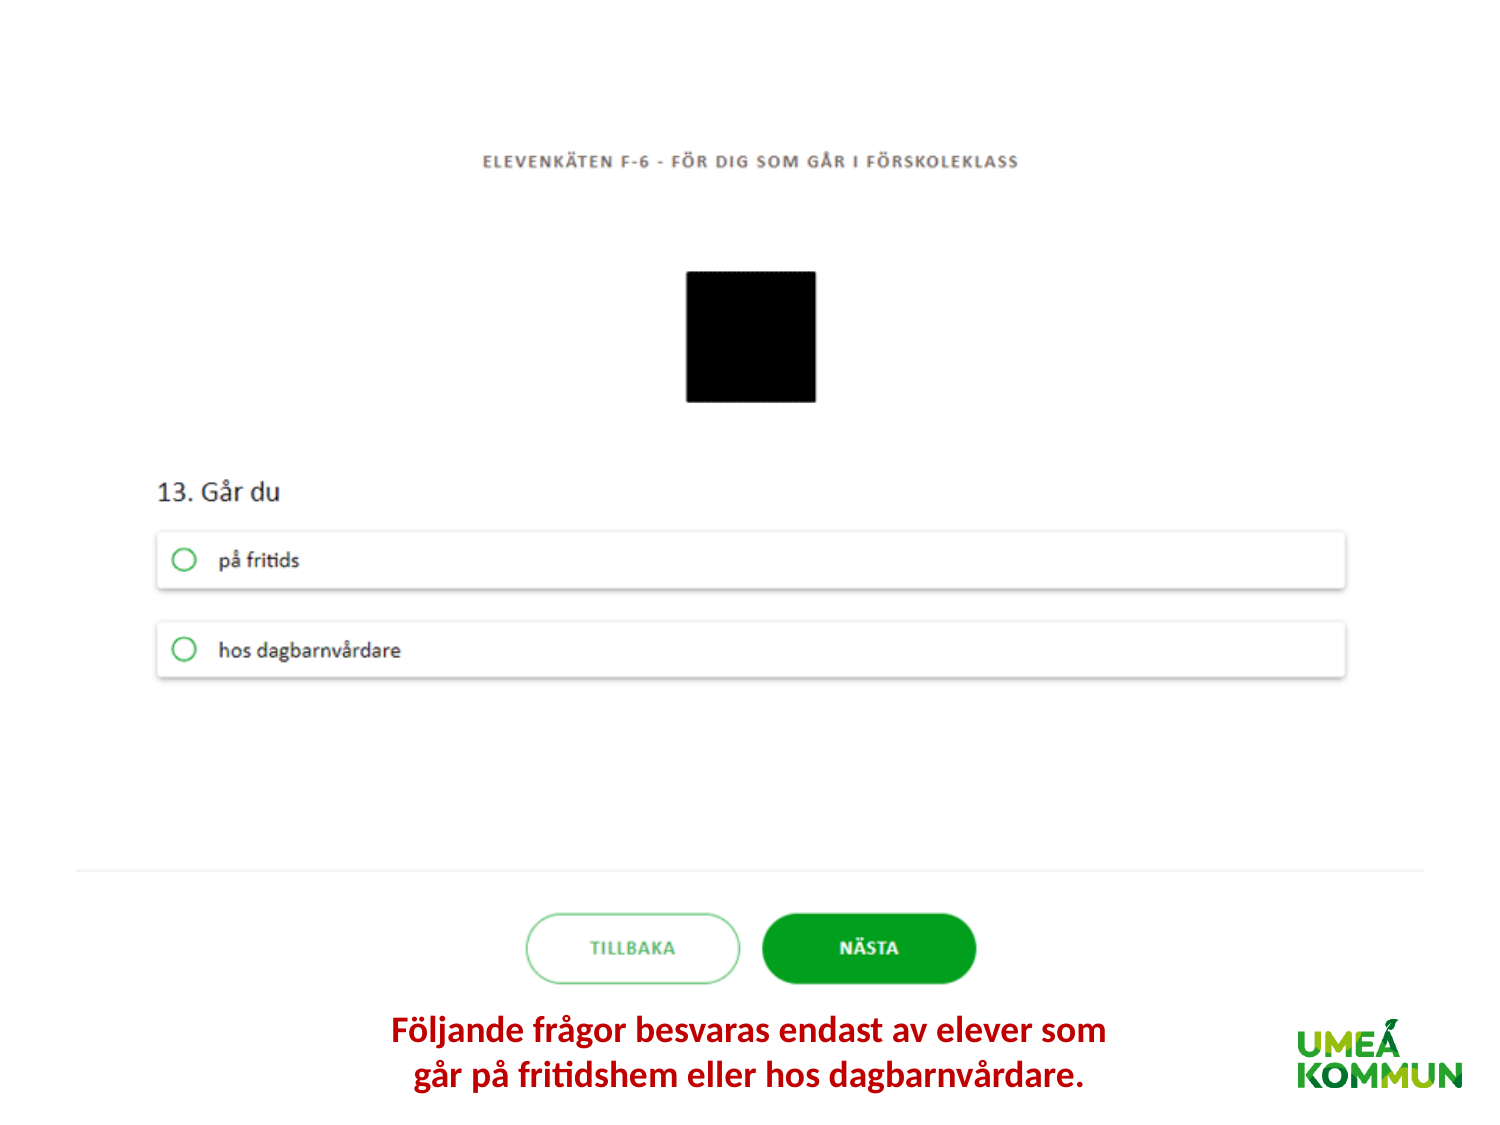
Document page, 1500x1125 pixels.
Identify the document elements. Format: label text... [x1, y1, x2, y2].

text_box Följande frågor besvaras endast av elever som går på fritidshem eller hos dagbarnvårdare. [359, 1003, 1140, 1103]
picture [1298, 1019, 1462, 1088]
picture [76, 131, 1424, 994]
